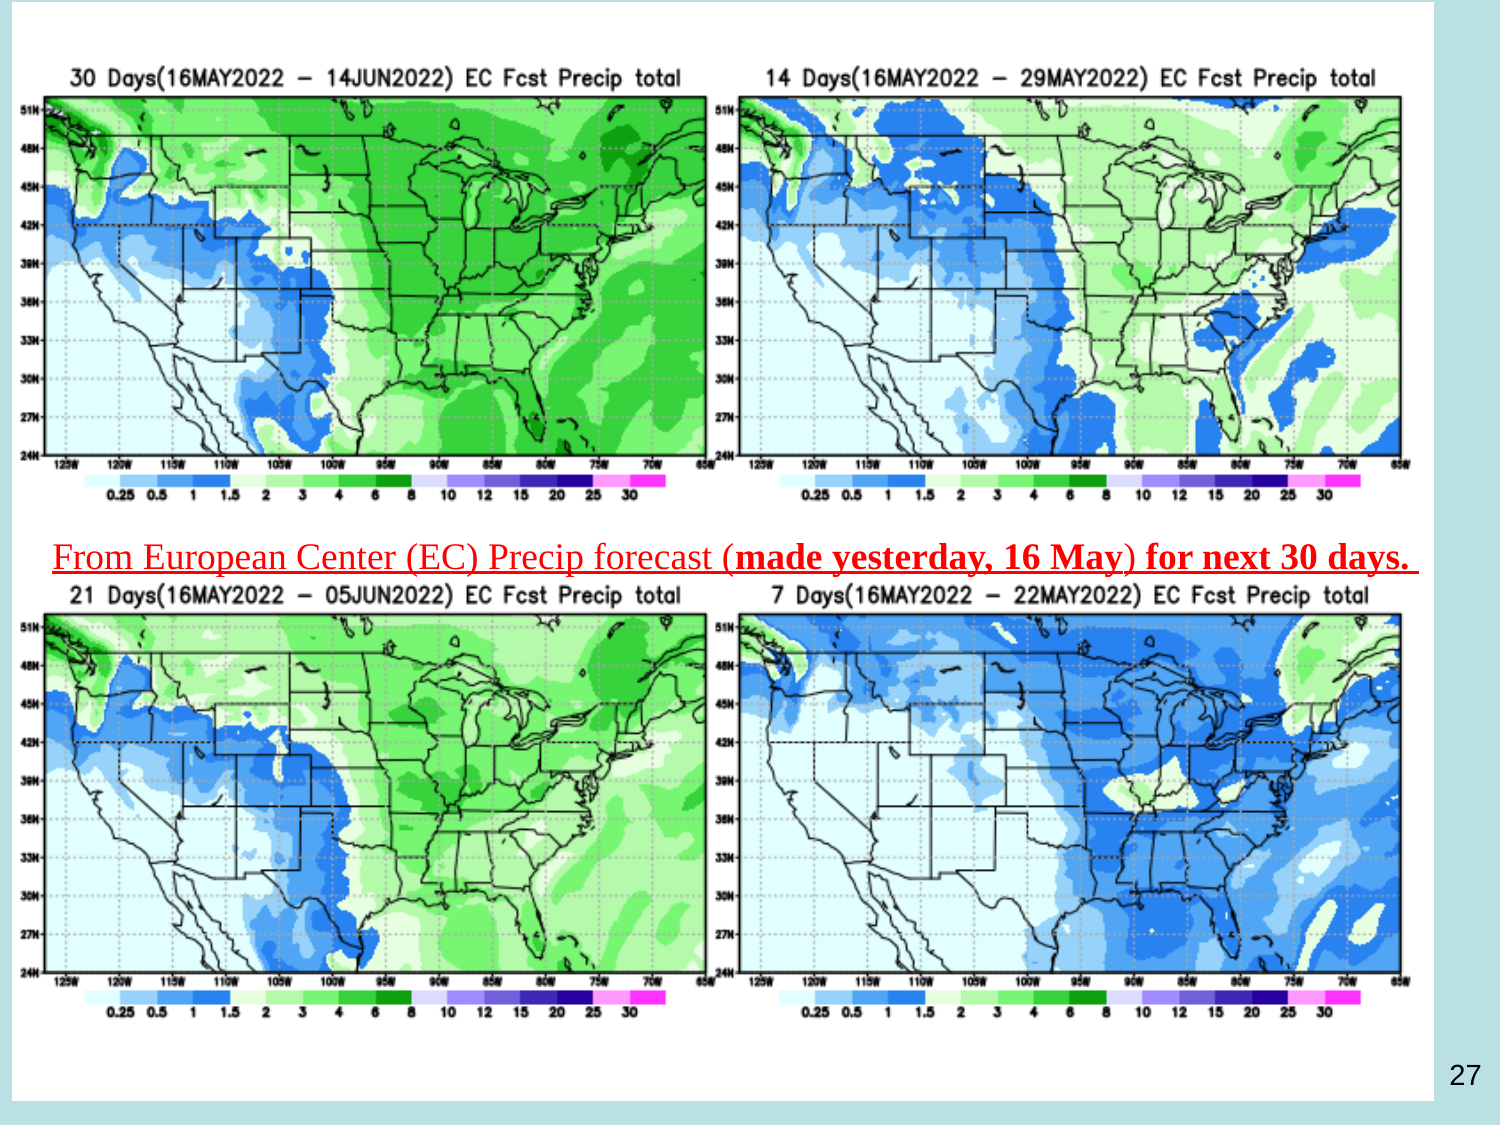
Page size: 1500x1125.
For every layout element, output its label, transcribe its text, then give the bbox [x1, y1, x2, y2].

picture [12, 2, 1434, 1101]
slide_number 27 [1438, 1048, 1498, 1101]
